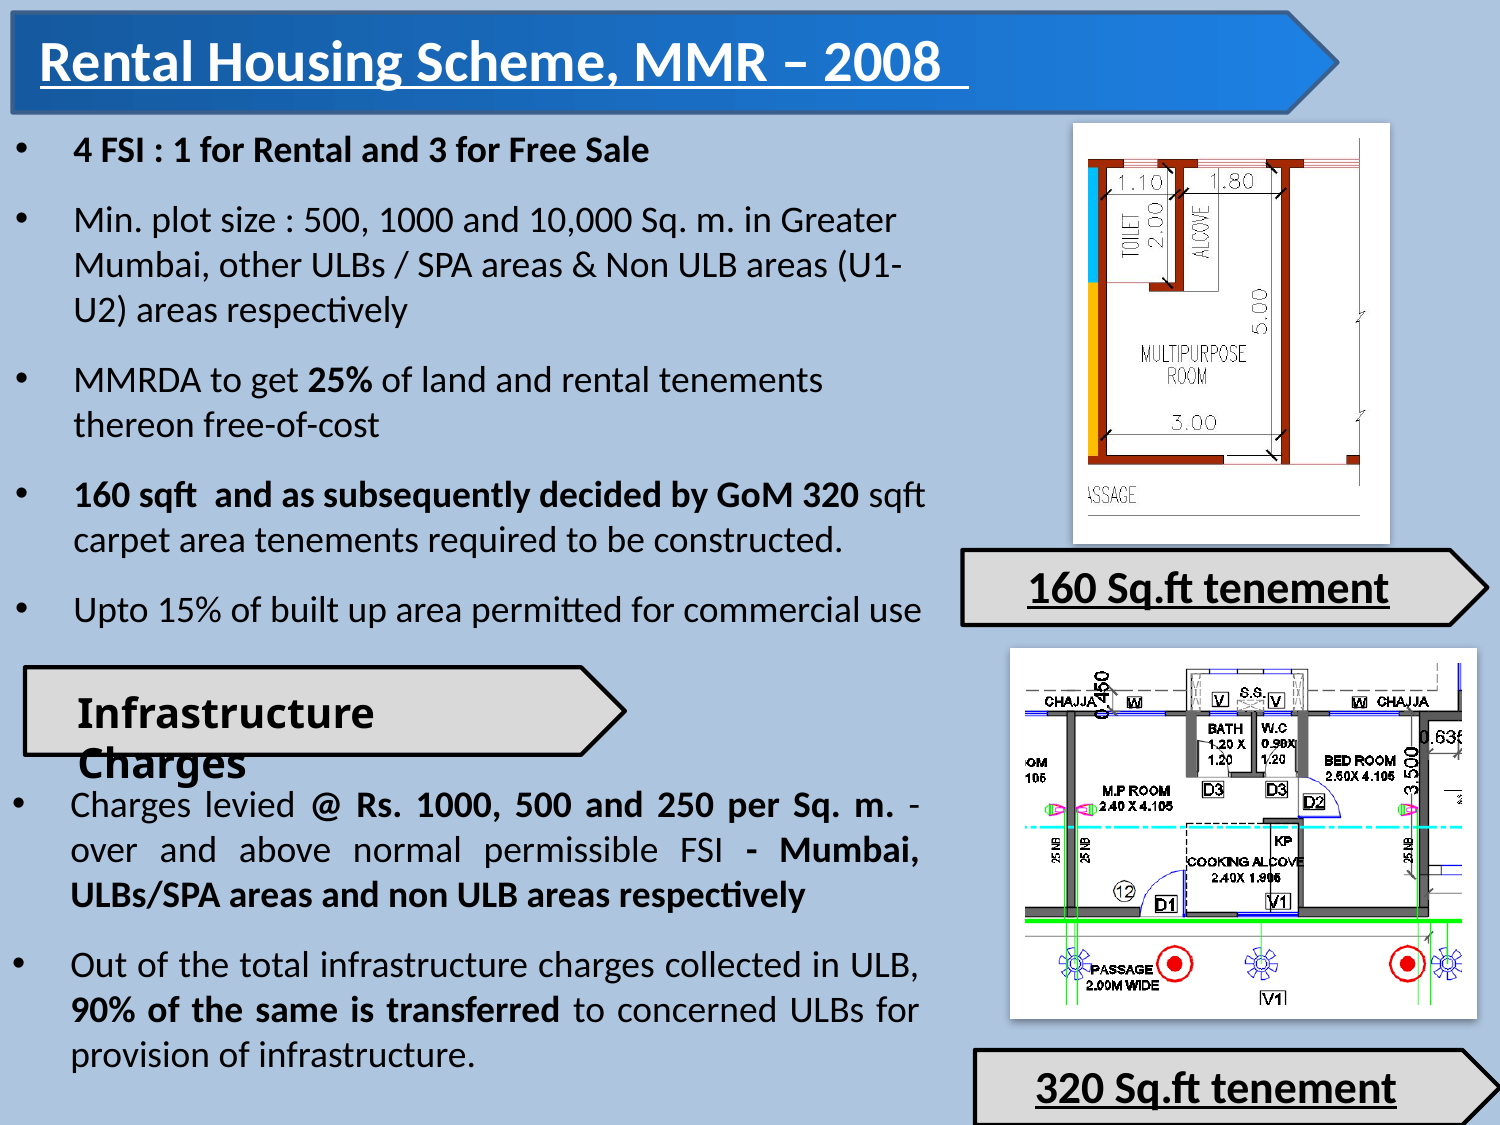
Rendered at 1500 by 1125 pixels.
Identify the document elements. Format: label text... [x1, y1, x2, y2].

text_box [972, 1047, 1500, 1125]
text_box [963, 547, 1458, 628]
text_box 160 Sq.ft tenement [1012, 549, 1475, 620]
text_box 320 Sq.ft tenement [1020, 1050, 1450, 1120]
subtitle 4 FSI : 1 for Rental and 3 for Free Sale Min. plot size : 500, 1000 and 10,000 Sq. m. in Greater Mumbai, other ULBs / SPA areas & Non ULB areas (U1-U2) areas respectively MMRDA to get 25% of land and rental tenements thereon free-of-cost 160 sqft and as subsequently decided by GoM 320 sqft carpet area tenements required to be constructed. Upto 15% of built up area permitted for commercial use [0, 117, 963, 663]
text_box [10, 10, 24, 115]
text_box [22, 665, 628, 757]
text_box Infrastructure Charges [62, 679, 550, 795]
picture [1087, 137, 1376, 530]
text_box Charges levied @ Rs. 1000, 500 and 250 per Sq. m. - over and above normal permissible FSI - Mumbai, ULBs/SPA areas and non ULB areas respectively Out of the total infrastructure charges collected in ULB, 90% of the same is transferred to concerned ULBs for provision of infrastructure. [0, 772, 935, 1083]
title Rental Housing Scheme, MMR – 2008 [24, 0, 1300, 118]
text_box [1475, 572, 1490, 603]
picture [1024, 662, 1463, 1006]
text_box [1300, 22, 1340, 103]
